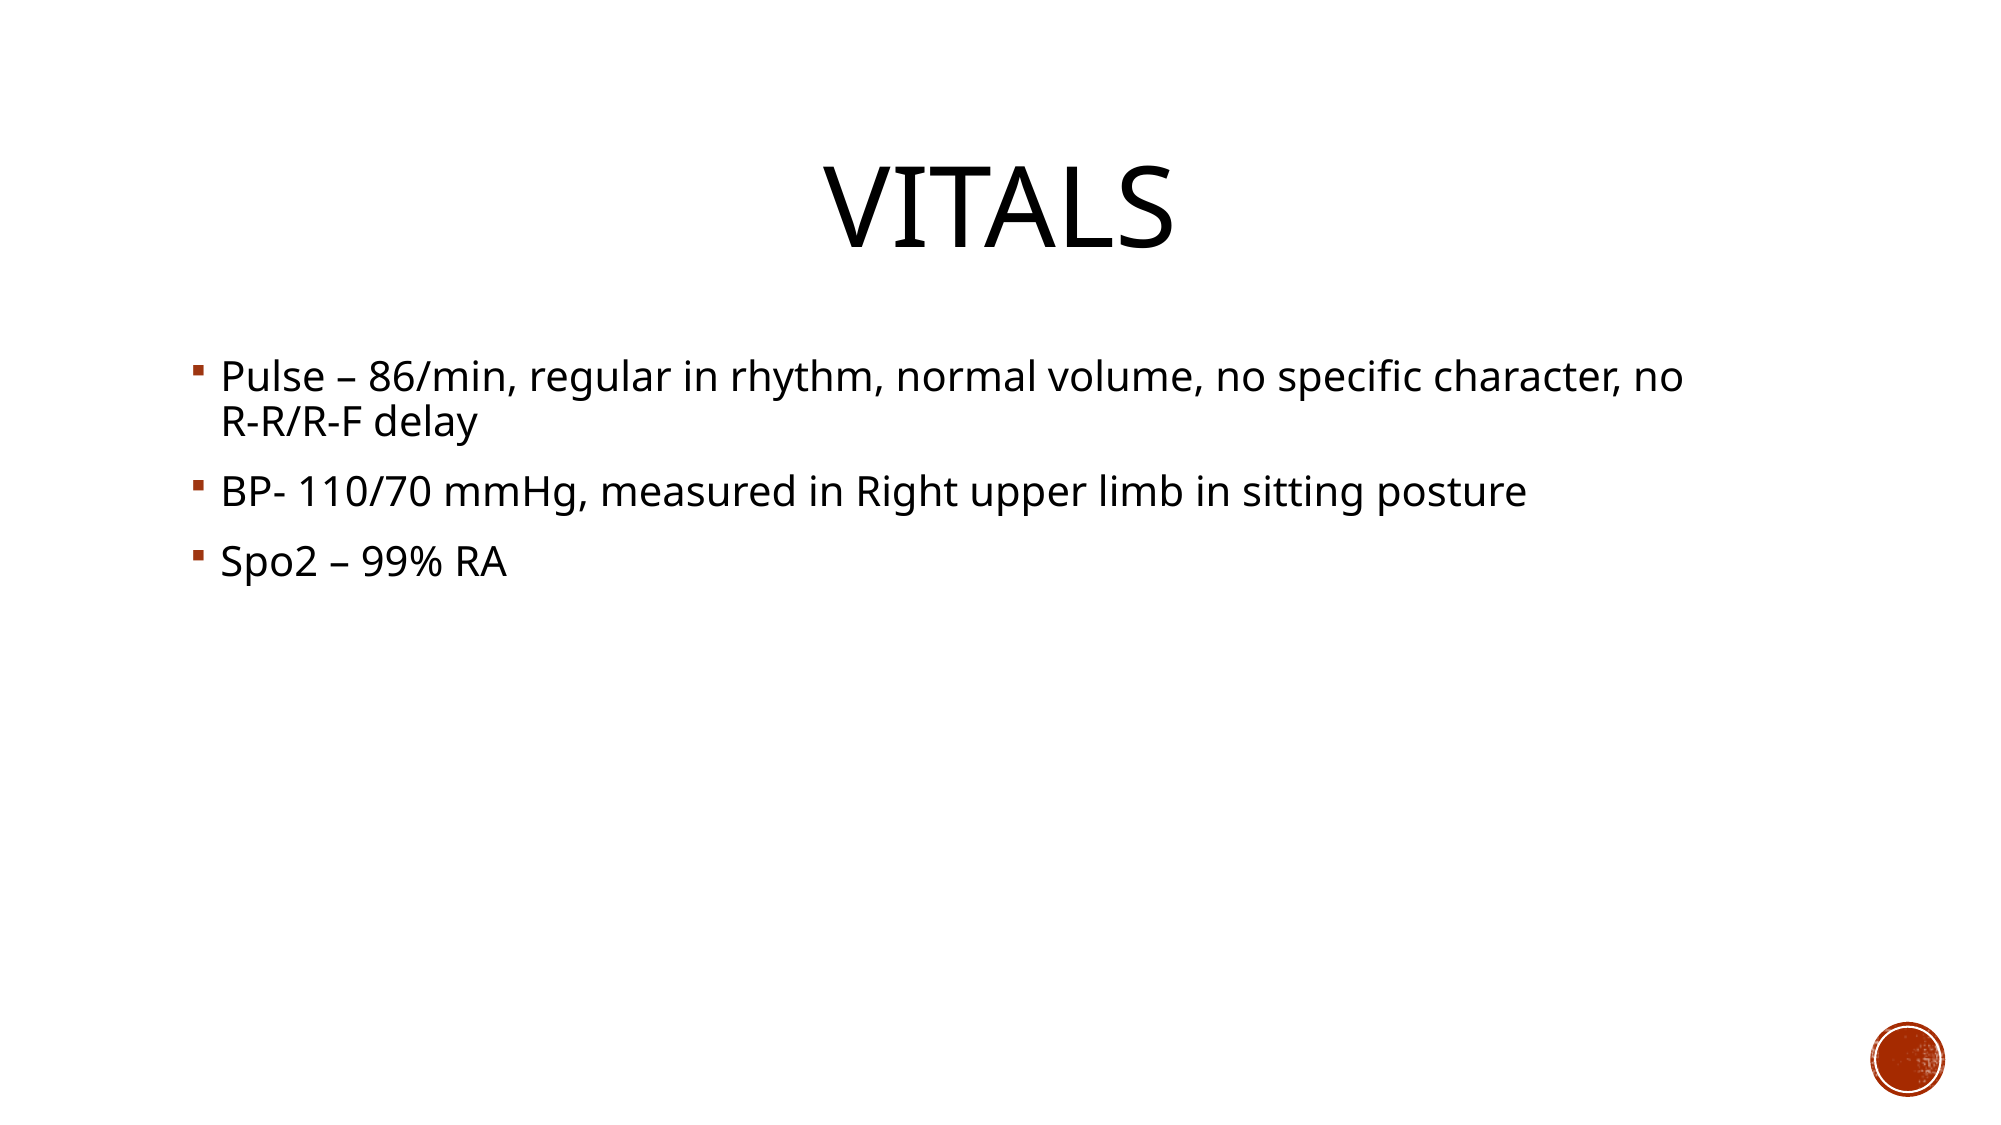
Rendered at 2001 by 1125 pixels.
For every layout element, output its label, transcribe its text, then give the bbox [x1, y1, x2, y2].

title vitals [175, 79, 1826, 344]
list Pulse – 86/min, regular in rhythm, normal volume, no specific character, no R-R/R-F delay BP- 110/70 mmHg, measured in Right upper limb in sitting posture Spo2 – 99% RA [175, 348, 1826, 1013]
